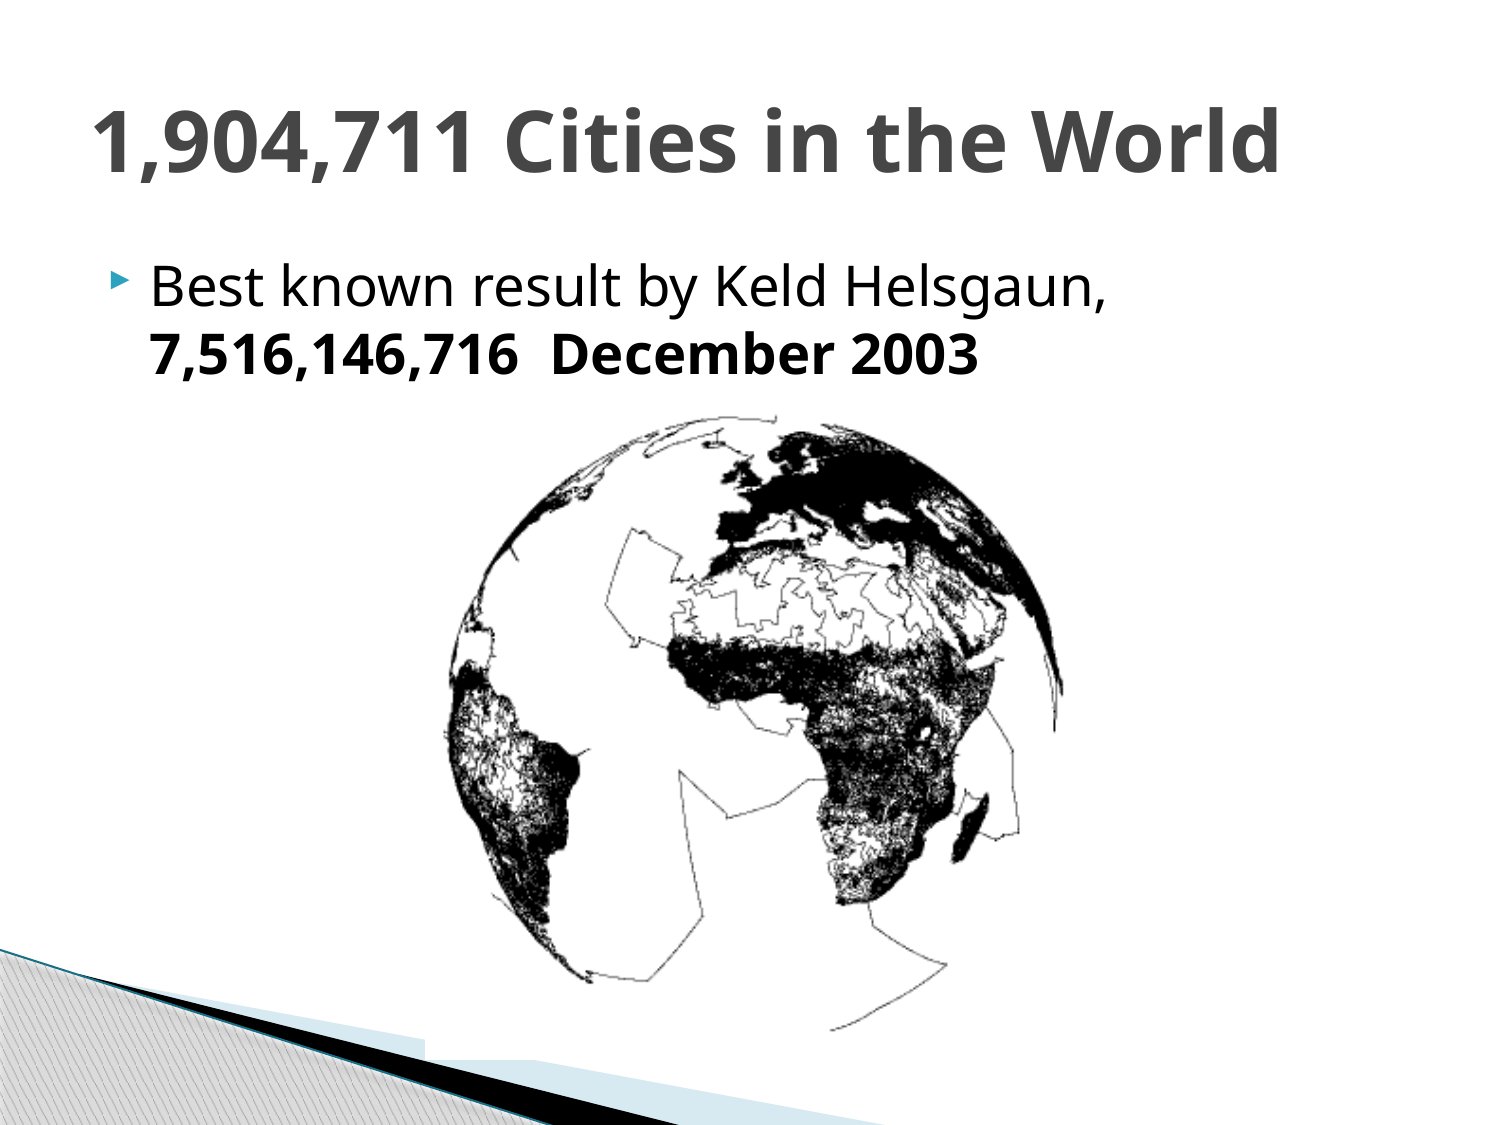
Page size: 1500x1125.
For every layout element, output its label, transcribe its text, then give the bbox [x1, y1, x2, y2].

picture [424, 396, 1088, 1060]
title 1,904,711 Cities in the World [75, 45, 1425, 233]
list Best known result by Keld Helsgaun, 7,516,146,716 December 2003 [75, 243, 1425, 986]
